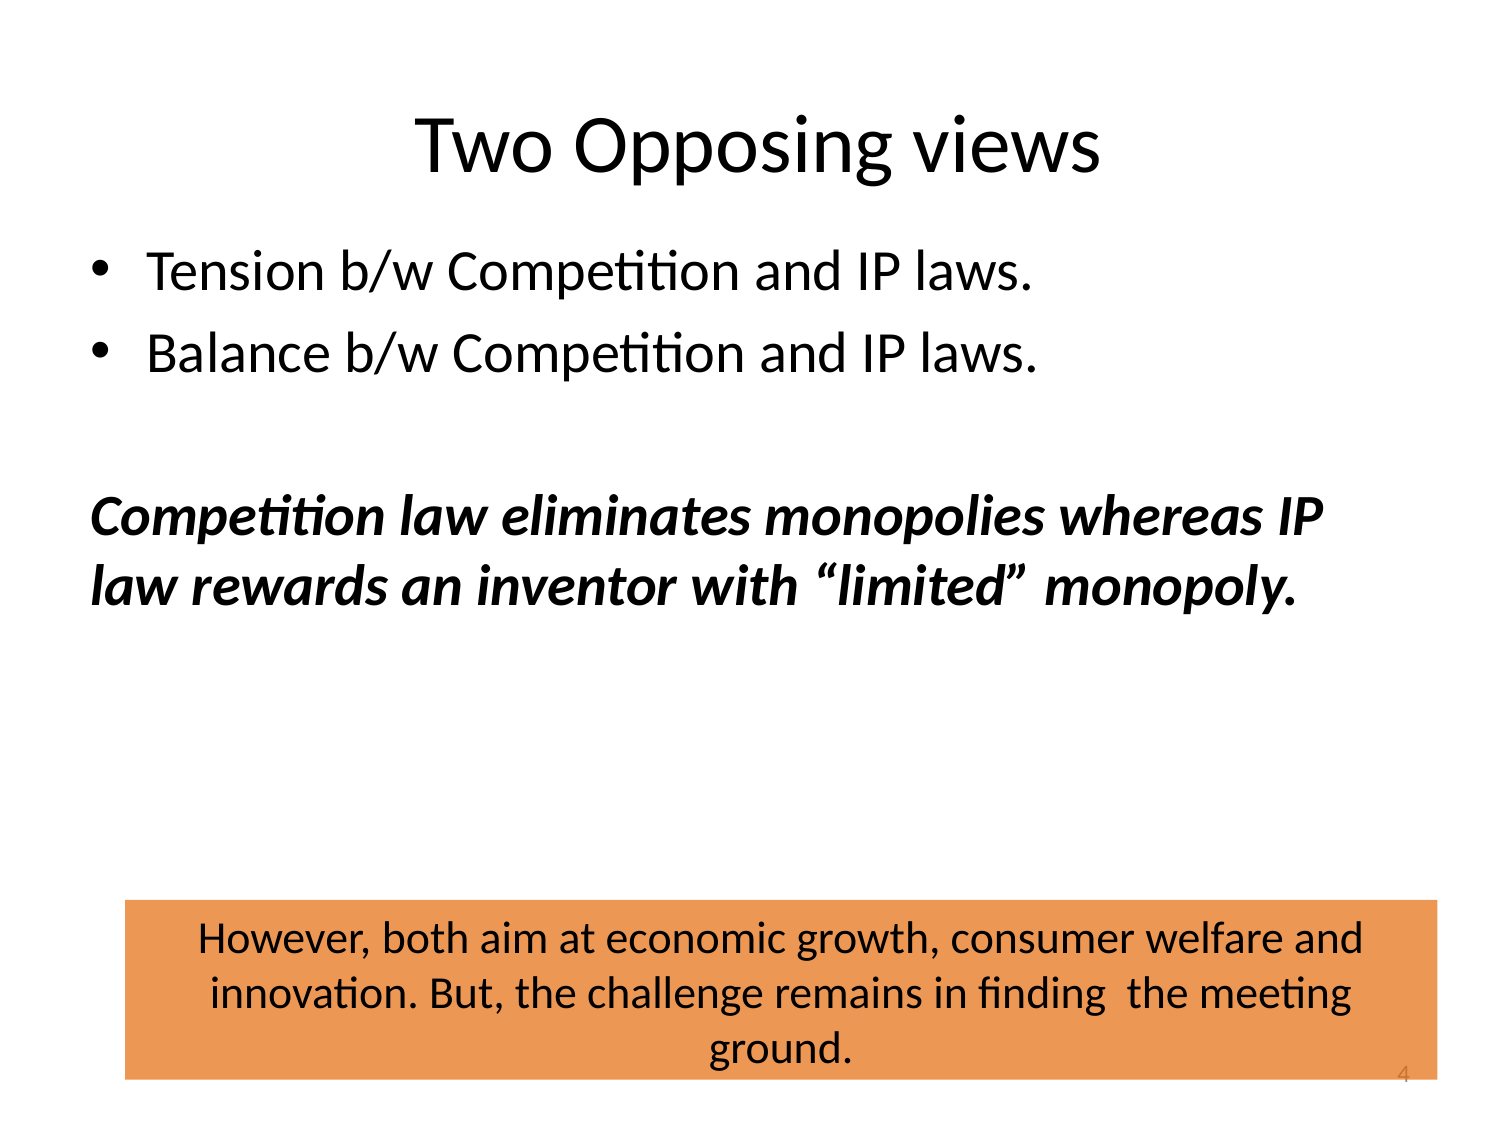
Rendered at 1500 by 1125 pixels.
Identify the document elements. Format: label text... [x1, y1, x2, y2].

list Tension b/w Competition and IP laws. Balance b/w Competition and IP laws. Competition law eliminates monopolies whereas IP law rewards an inventor with “limited” monopoly. [75, 224, 1425, 968]
title Two Opposing views [75, 45, 1425, 224]
text_box However, both aim at economic growth, consumer welfare and innovation. But, the challenge remains in finding the meeting ground. [125, 900, 1438, 1080]
slide_number 4 [1074, 1042, 1425, 1103]
